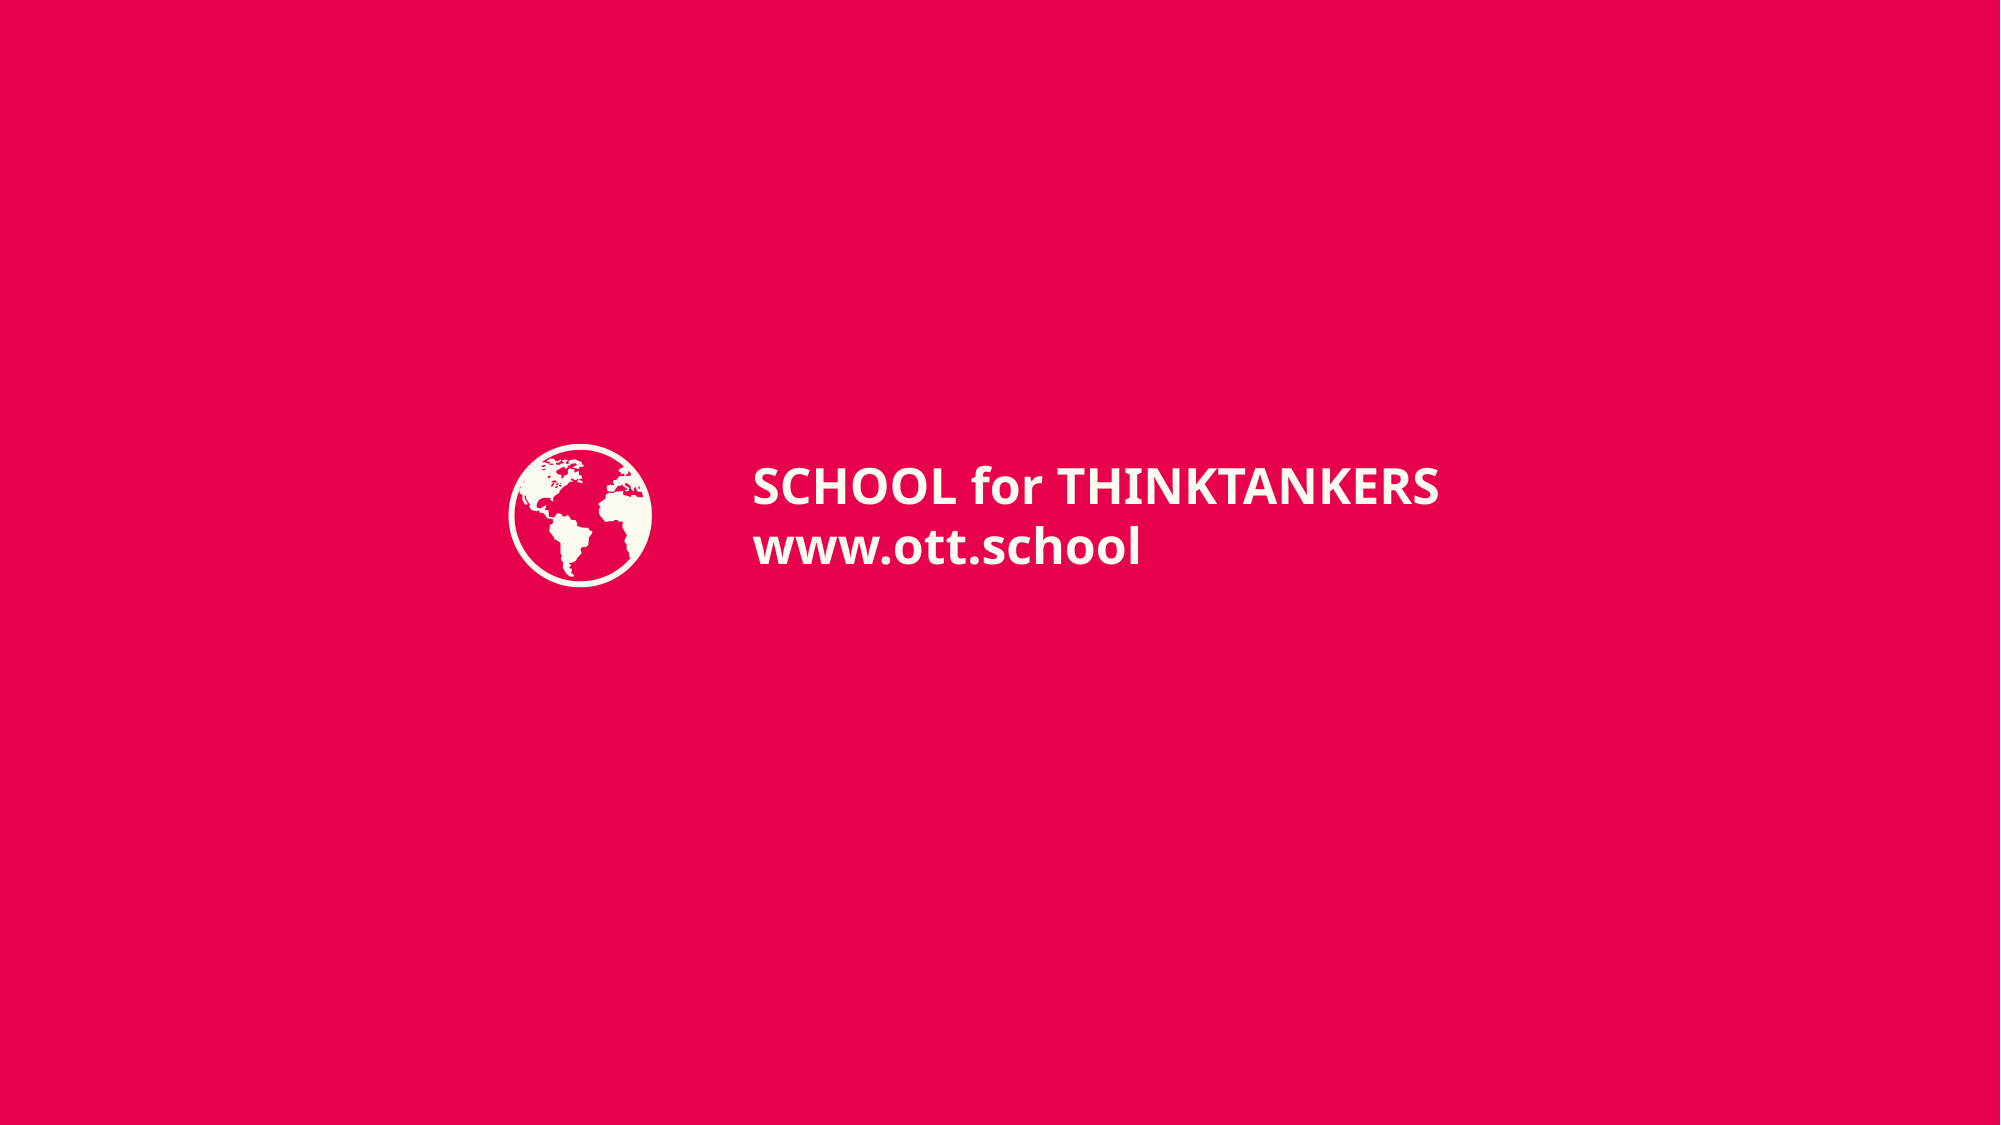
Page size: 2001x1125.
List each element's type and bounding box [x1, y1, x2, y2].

picture [497, 432, 663, 599]
